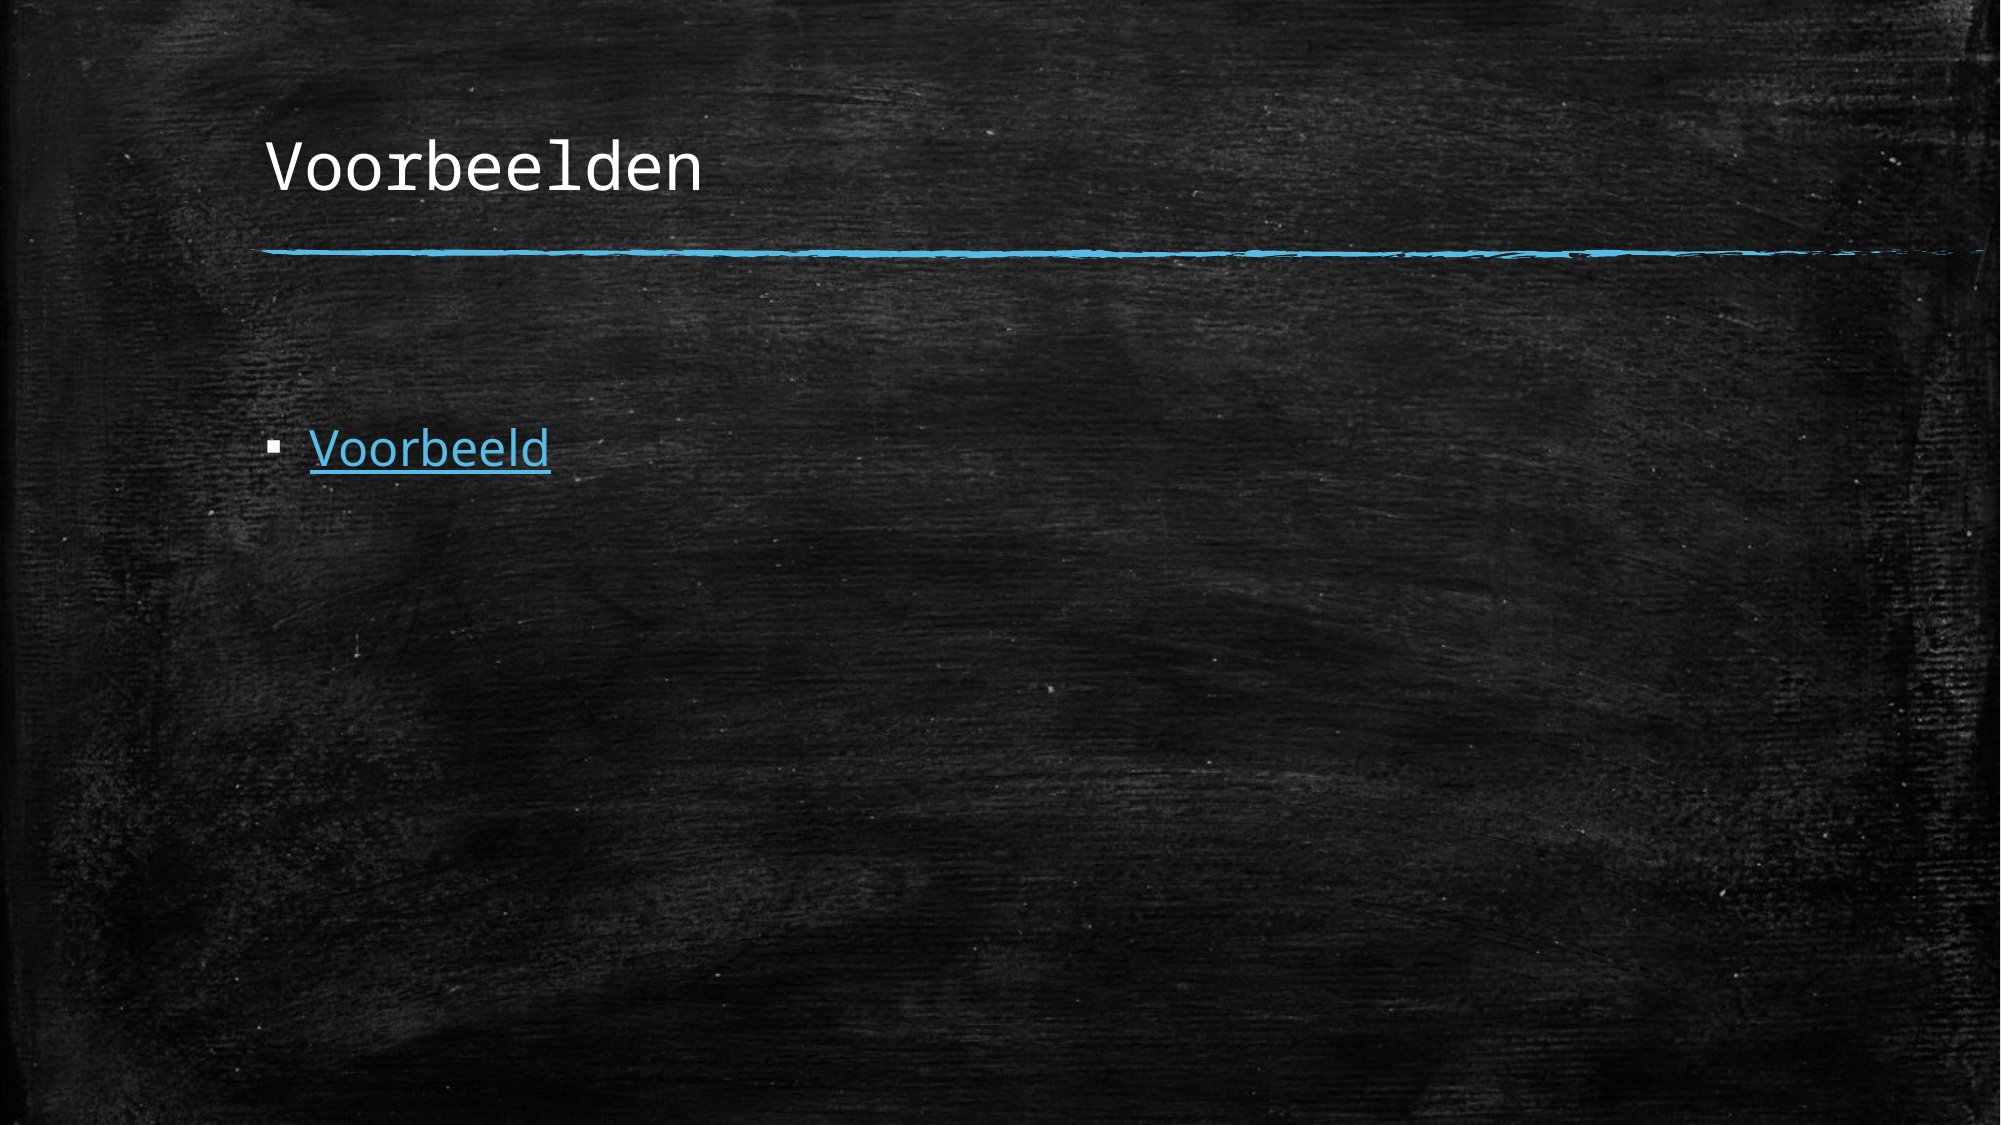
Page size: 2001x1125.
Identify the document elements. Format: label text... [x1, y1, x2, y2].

list Voorbeeld [249, 312, 1751, 1013]
title Voorbeelden [249, 45, 1751, 213]
